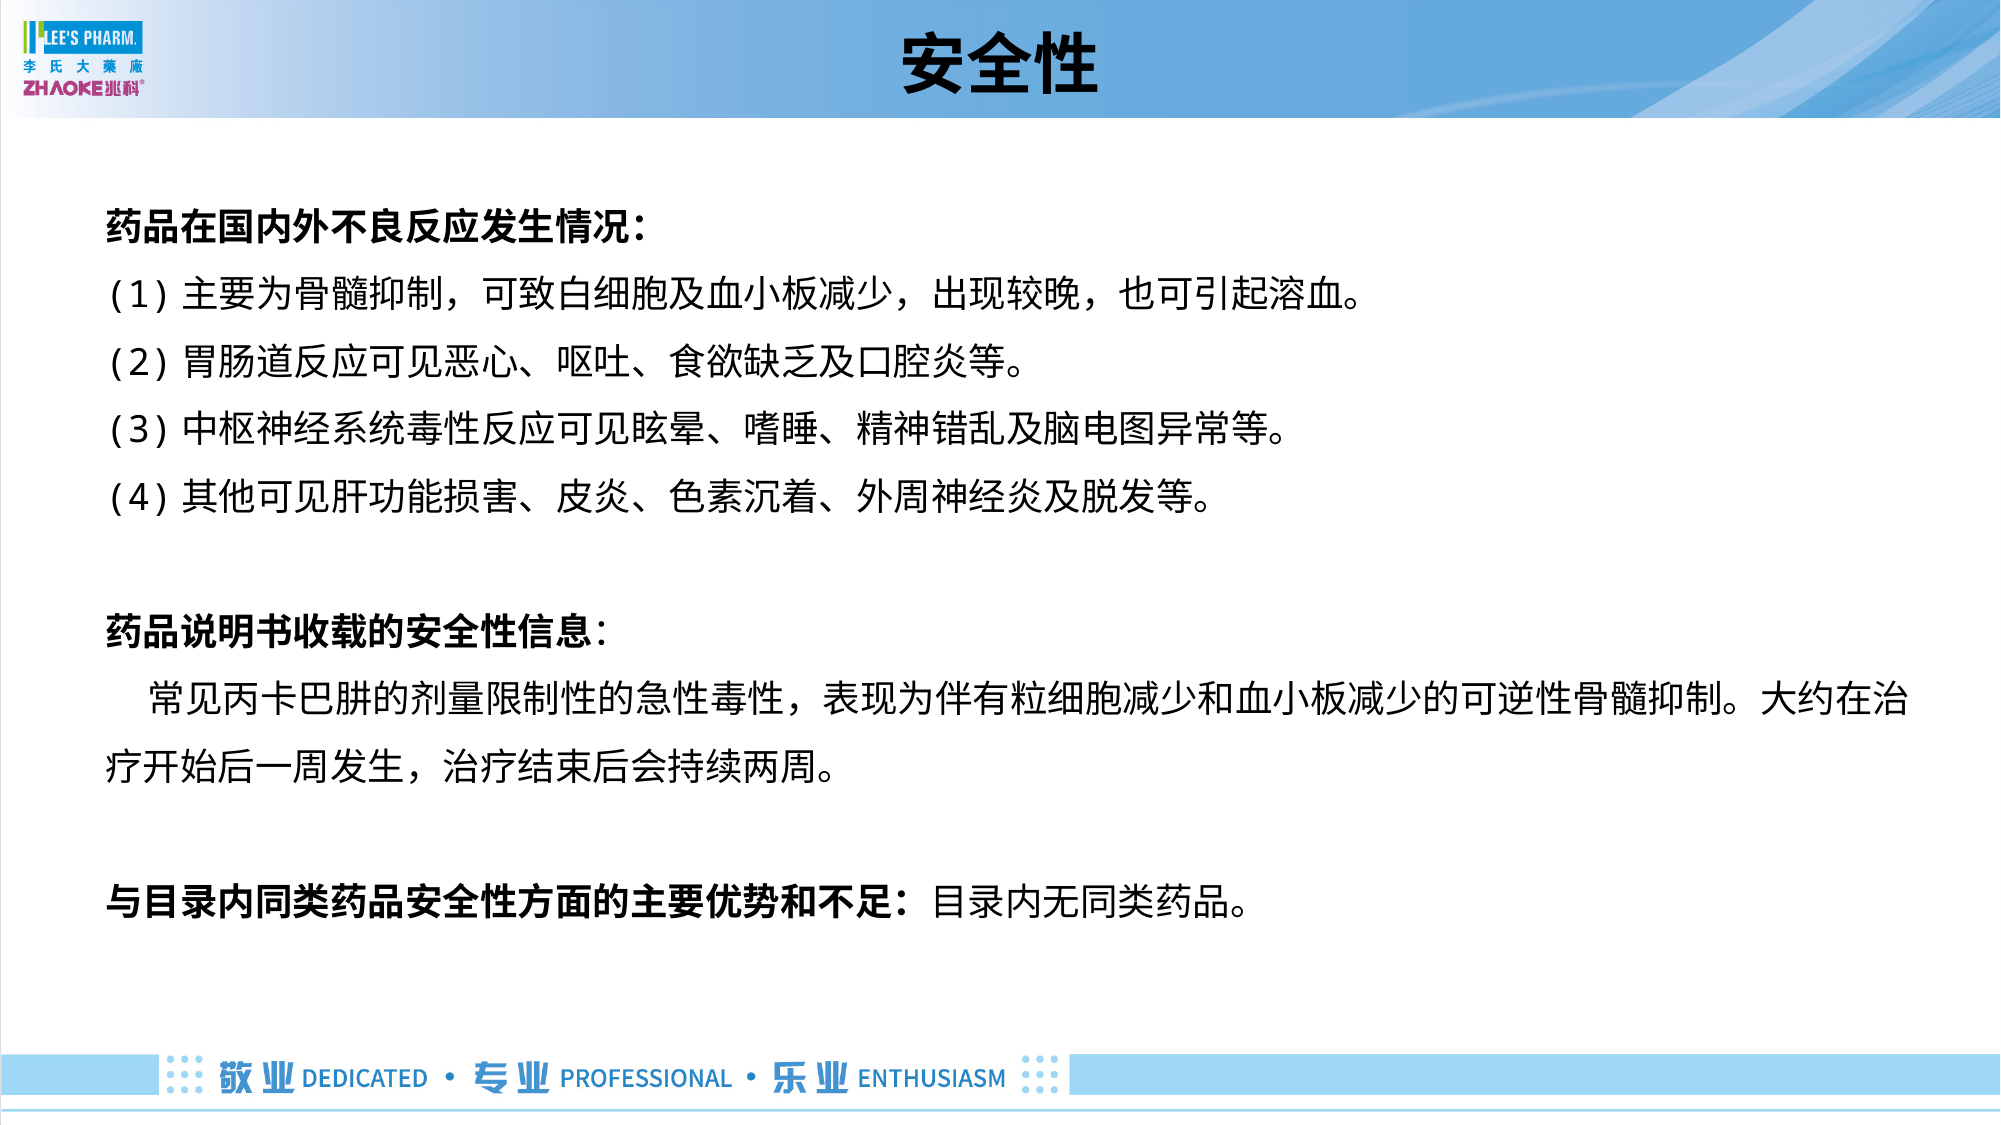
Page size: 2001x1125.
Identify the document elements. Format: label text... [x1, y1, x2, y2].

picture [0, 0, 2001, 1125]
title 安全性 [504, 8, 1496, 125]
text_box 药品在国内外不良反应发生情况： (1)主要为骨髓抑制，可致白细胞及血小板减少，出现较晚，也可引起溶血。 (2)胃肠道反应可见恶心、呕吐、食欲缺乏及口腔炎等。 (3)中枢神经系统毒性反应可见眩晕、嗜睡、精神错乱及脑电图异常等。 (4)其他可见肝功能损害、皮炎、色素沉着、外周神经炎及脱发等。 药品说明书收载的安全性信息： 常见丙卡巴肼的剂量限制性的急性毒性，表现为伴有粒细胞减少和血小板减少的可逆性骨髓抑制。大约在治疗开始后一周发生，治疗结束后会持续两周。 与目录内同类药品安全性方面的主要优势和不足：目录内无同类药品。 [90, 172, 1947, 998]
